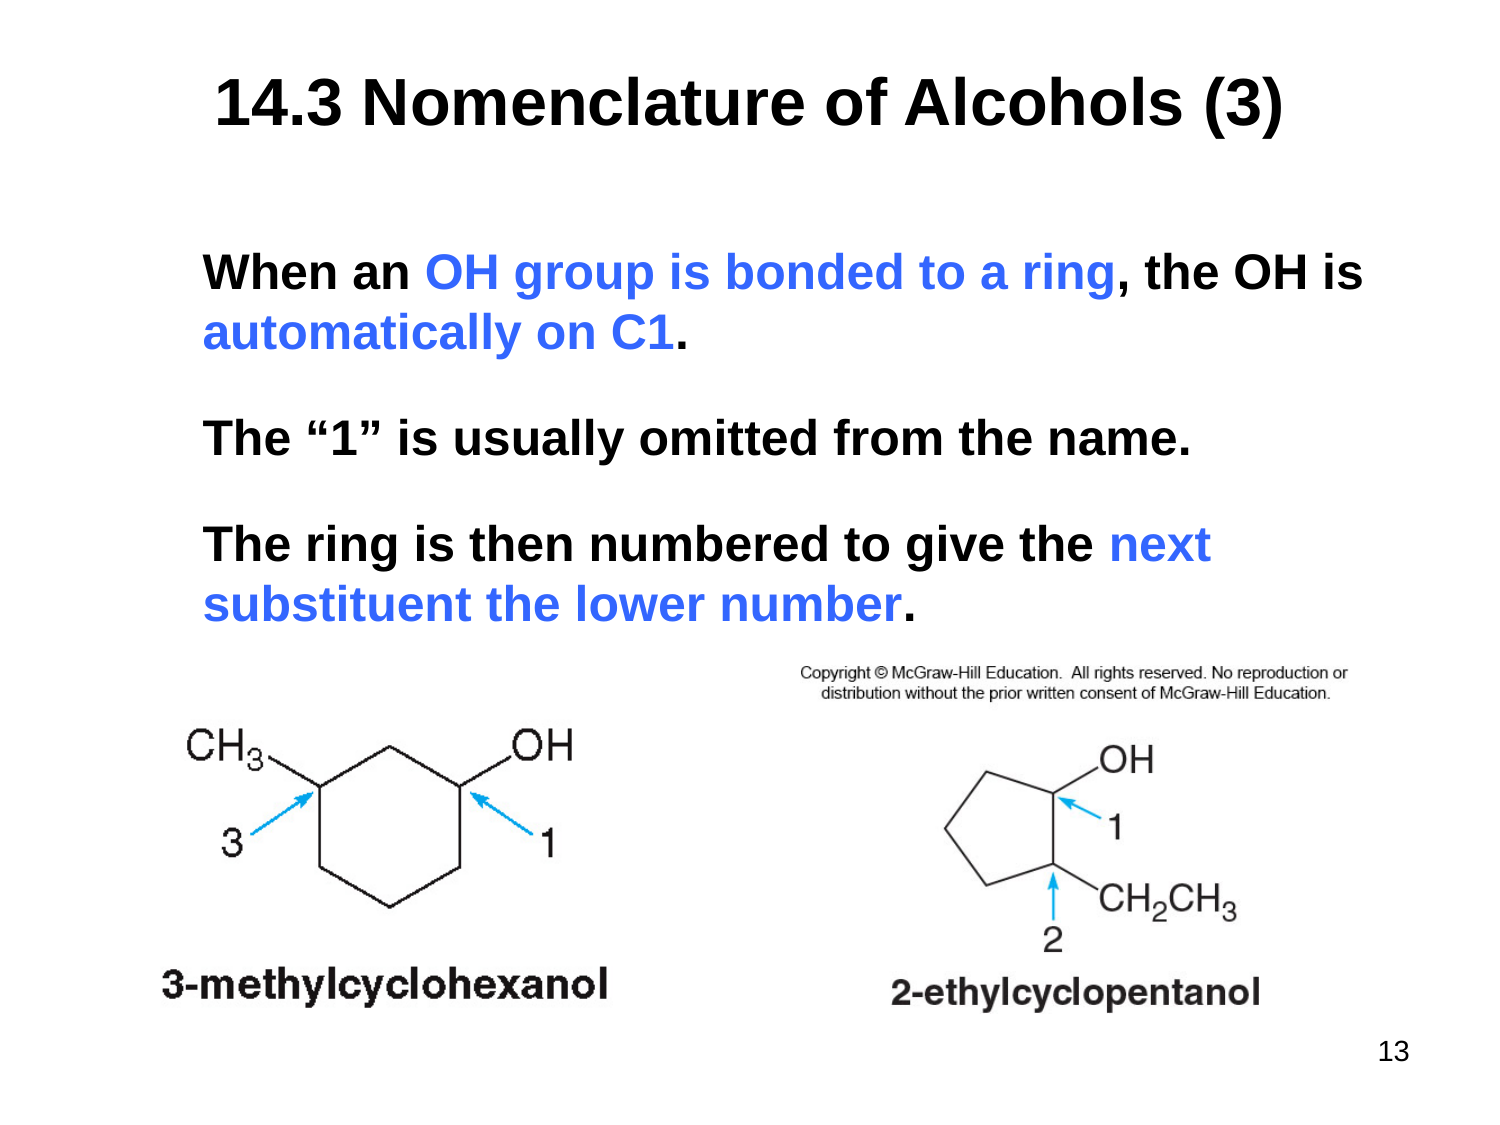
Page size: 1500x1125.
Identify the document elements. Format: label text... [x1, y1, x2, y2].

title 14.3 Nomenclature of Alcohols (3) [75, 46, 1425, 153]
list When an OH group is bonded to a ring, the OH is automatically on C1. The “1” is usually omitted from the name. The ring is then numbered to give the next substituent the lower number. [187, 232, 1425, 644]
picture [149, 699, 631, 1045]
picture [799, 664, 1351, 1015]
